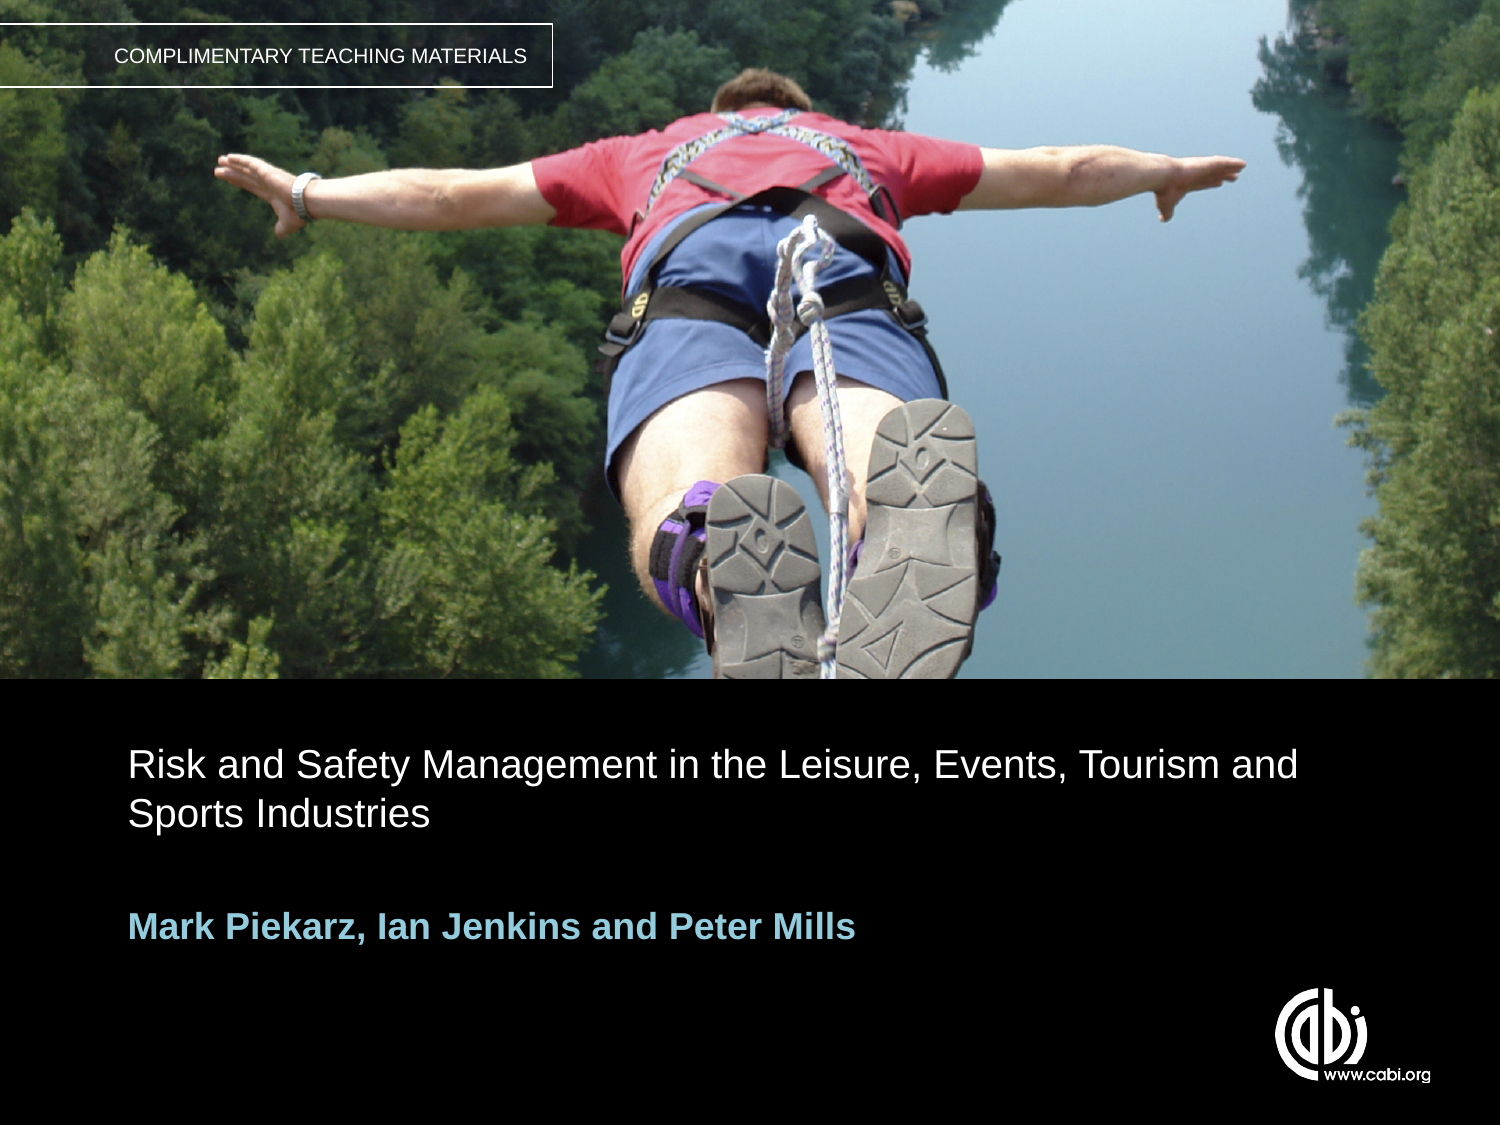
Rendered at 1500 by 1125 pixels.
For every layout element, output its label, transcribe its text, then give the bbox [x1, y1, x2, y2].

picture [0, 25, 552, 86]
title Risk and Safety Management in the Leisure, Events, Tourism and Sports Industries [112, 730, 1388, 894]
subtitle Mark Piekarz, Ian Jenkins and Peter Mills [112, 894, 1383, 1036]
picture [0, 0, 1500, 679]
